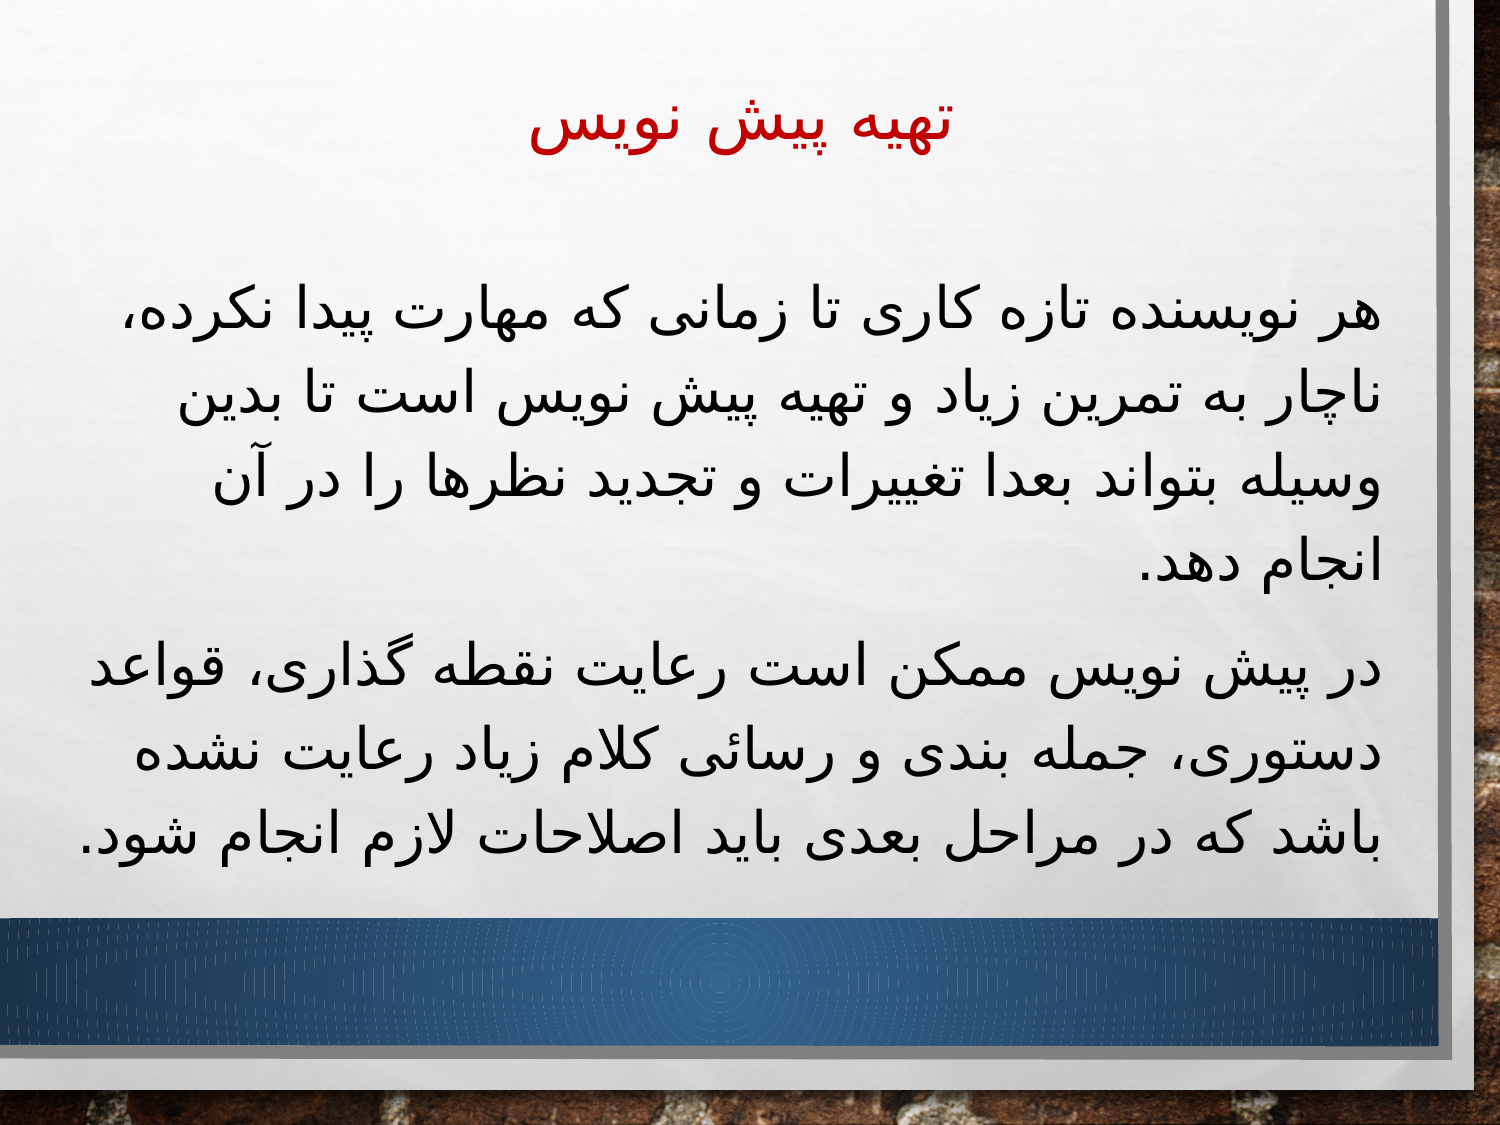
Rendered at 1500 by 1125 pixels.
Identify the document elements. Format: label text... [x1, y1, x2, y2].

picture [0, 0, 1500, 1125]
title تهیه پیش نویس [98, 3, 1363, 232]
list هر نویسنده تازه کاری تا زمانی که مهارت پیدا نکرده، ناچار به تمرین زیاد و تهیه پیش نویس است تا بدین وسیله بتواند بعدا تغییرات و تجدید نظرها را در آن انجام دهد. در پیش نویس ممکن است رعایت نقطه گذاری، قواعد دستوری، جمله بندی و رسائی کلام زیاد رعایت نشده باشد که در مراحل بعدی باید اصلاحات لازم انجام شود. [62, 232, 1400, 970]
picture [0, 0, 1438, 918]
